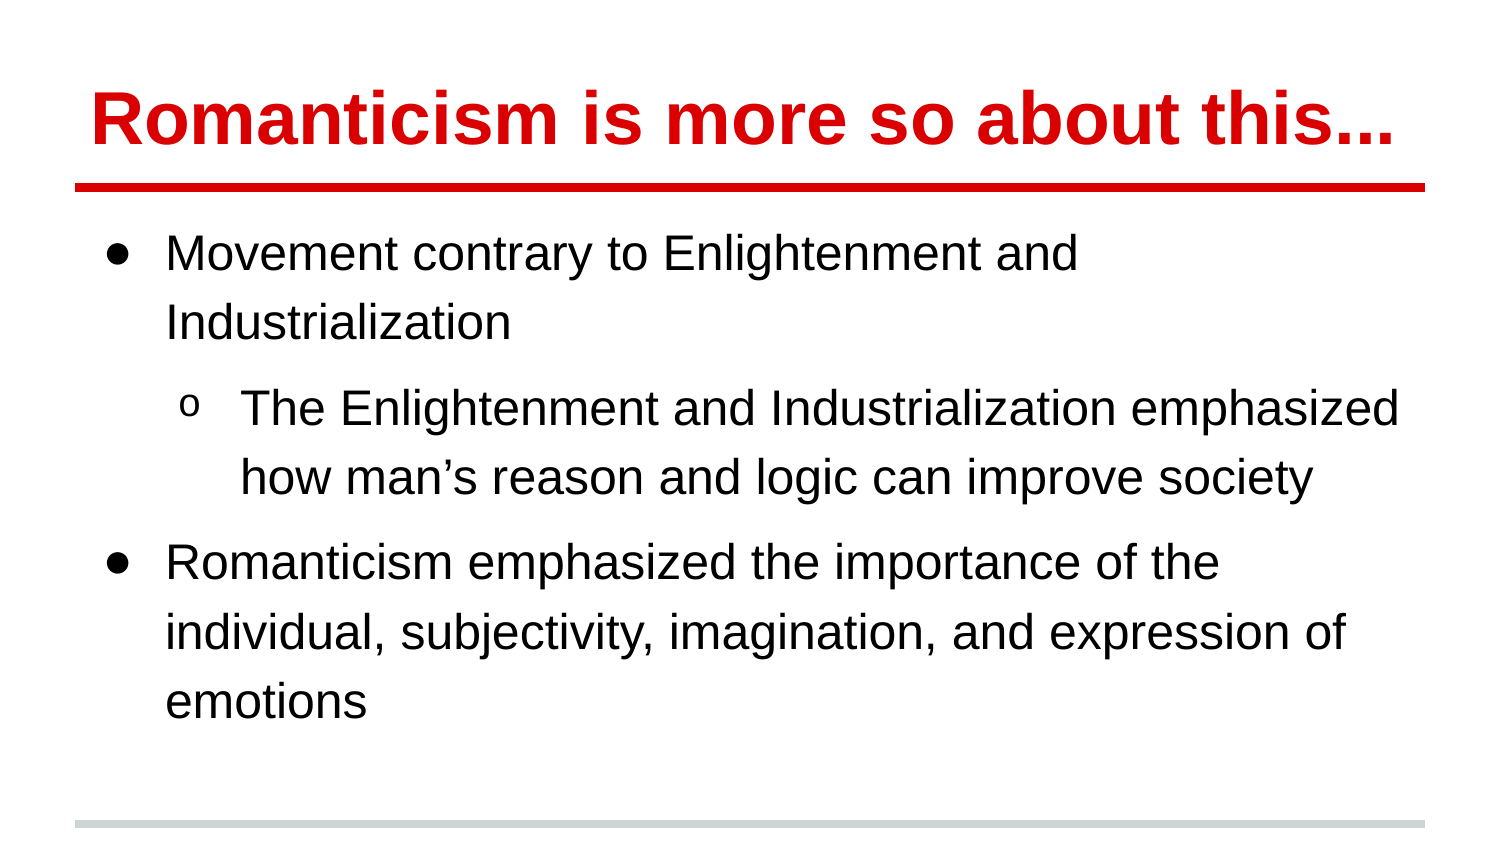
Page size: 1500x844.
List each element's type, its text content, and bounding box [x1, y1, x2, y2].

title Romanticism is more so about this... [75, 33, 1425, 175]
list Movement contrary to Enlightenment and Industrialization The Enlightenment and Industrialization emphasized how man’s reason and logic can improve society Romanticism emphasized the importance of the individual, subjectivity, imagination, and expression of emotions [75, 196, 1425, 808]
